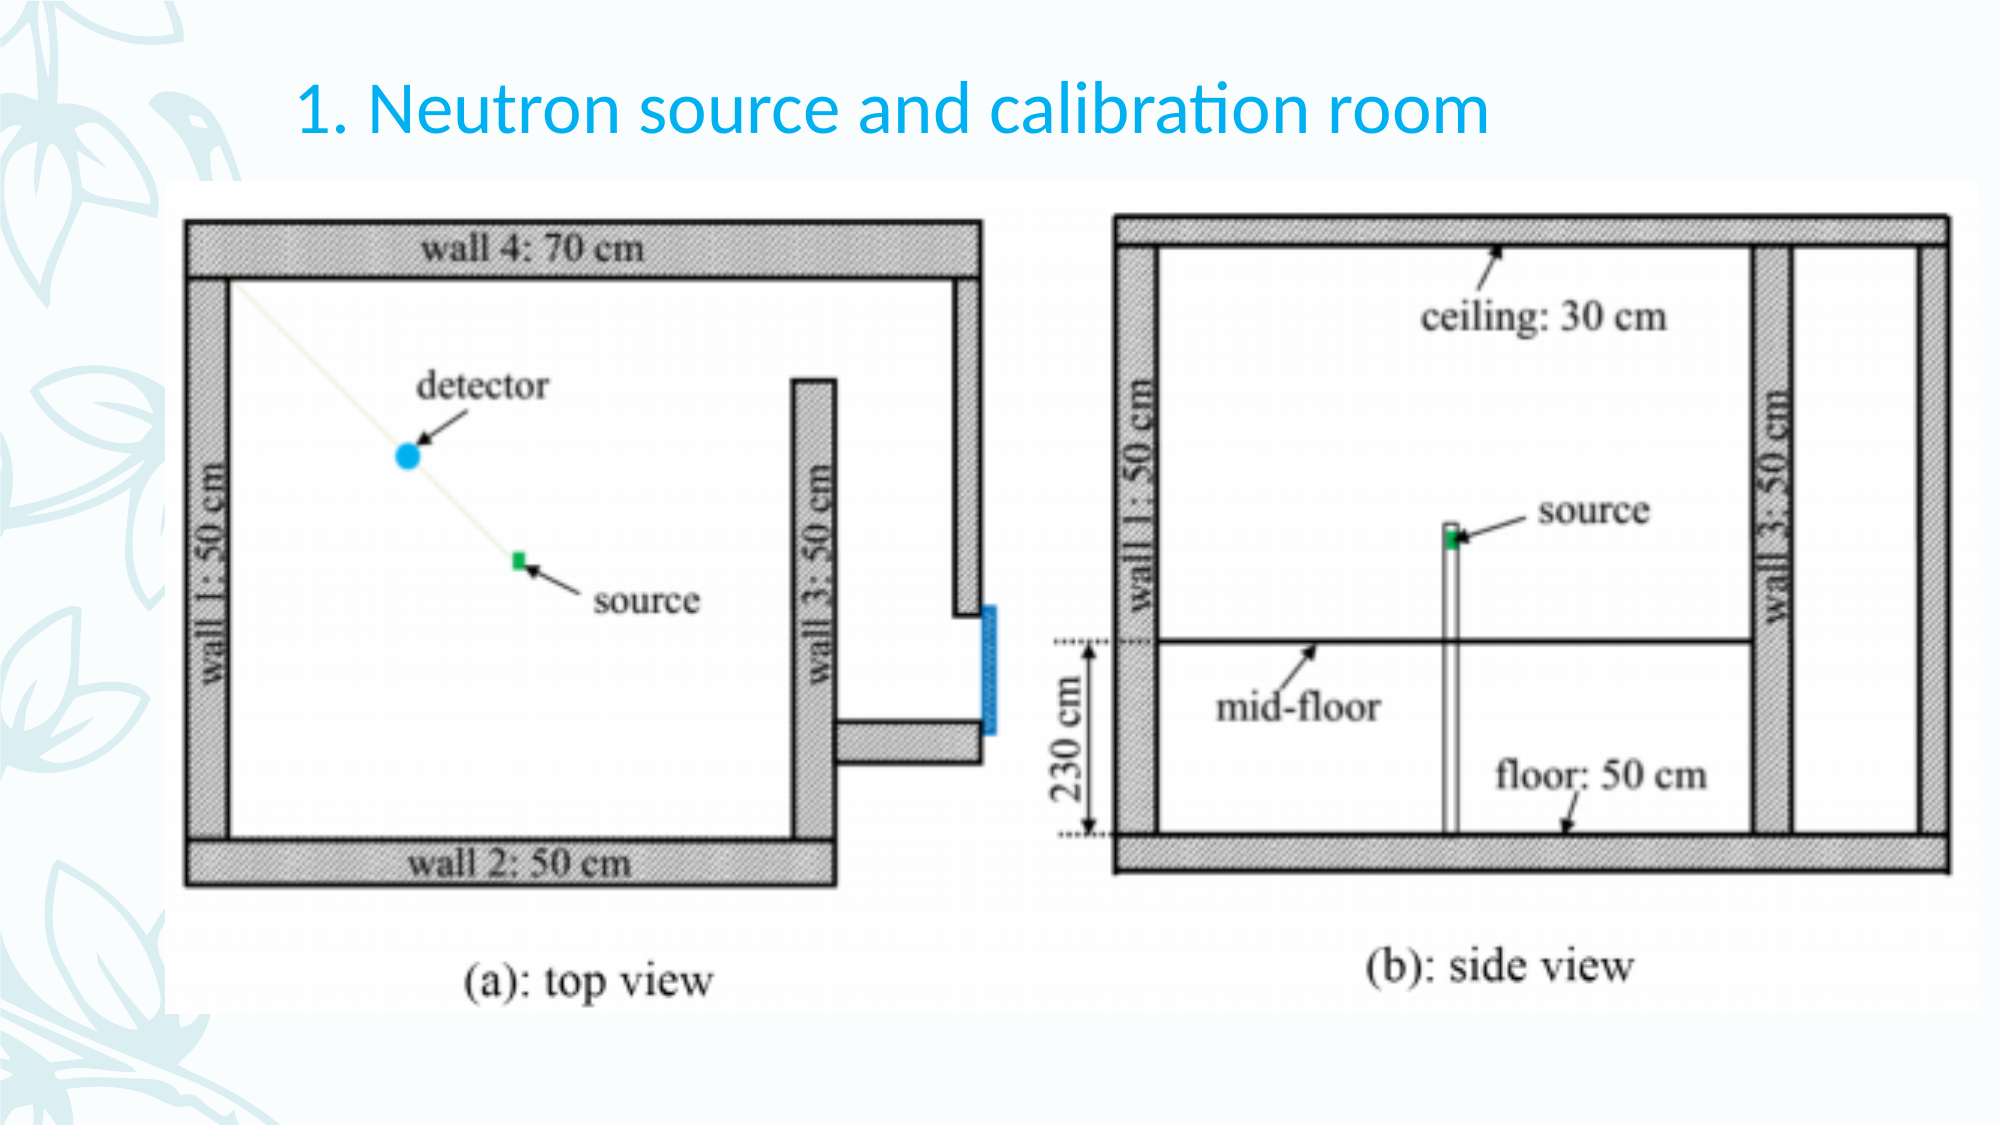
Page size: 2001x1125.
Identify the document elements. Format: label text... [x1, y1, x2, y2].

picture [165, 181, 1978, 1015]
list 1. Neutron source and calibration room [278, 41, 1891, 181]
